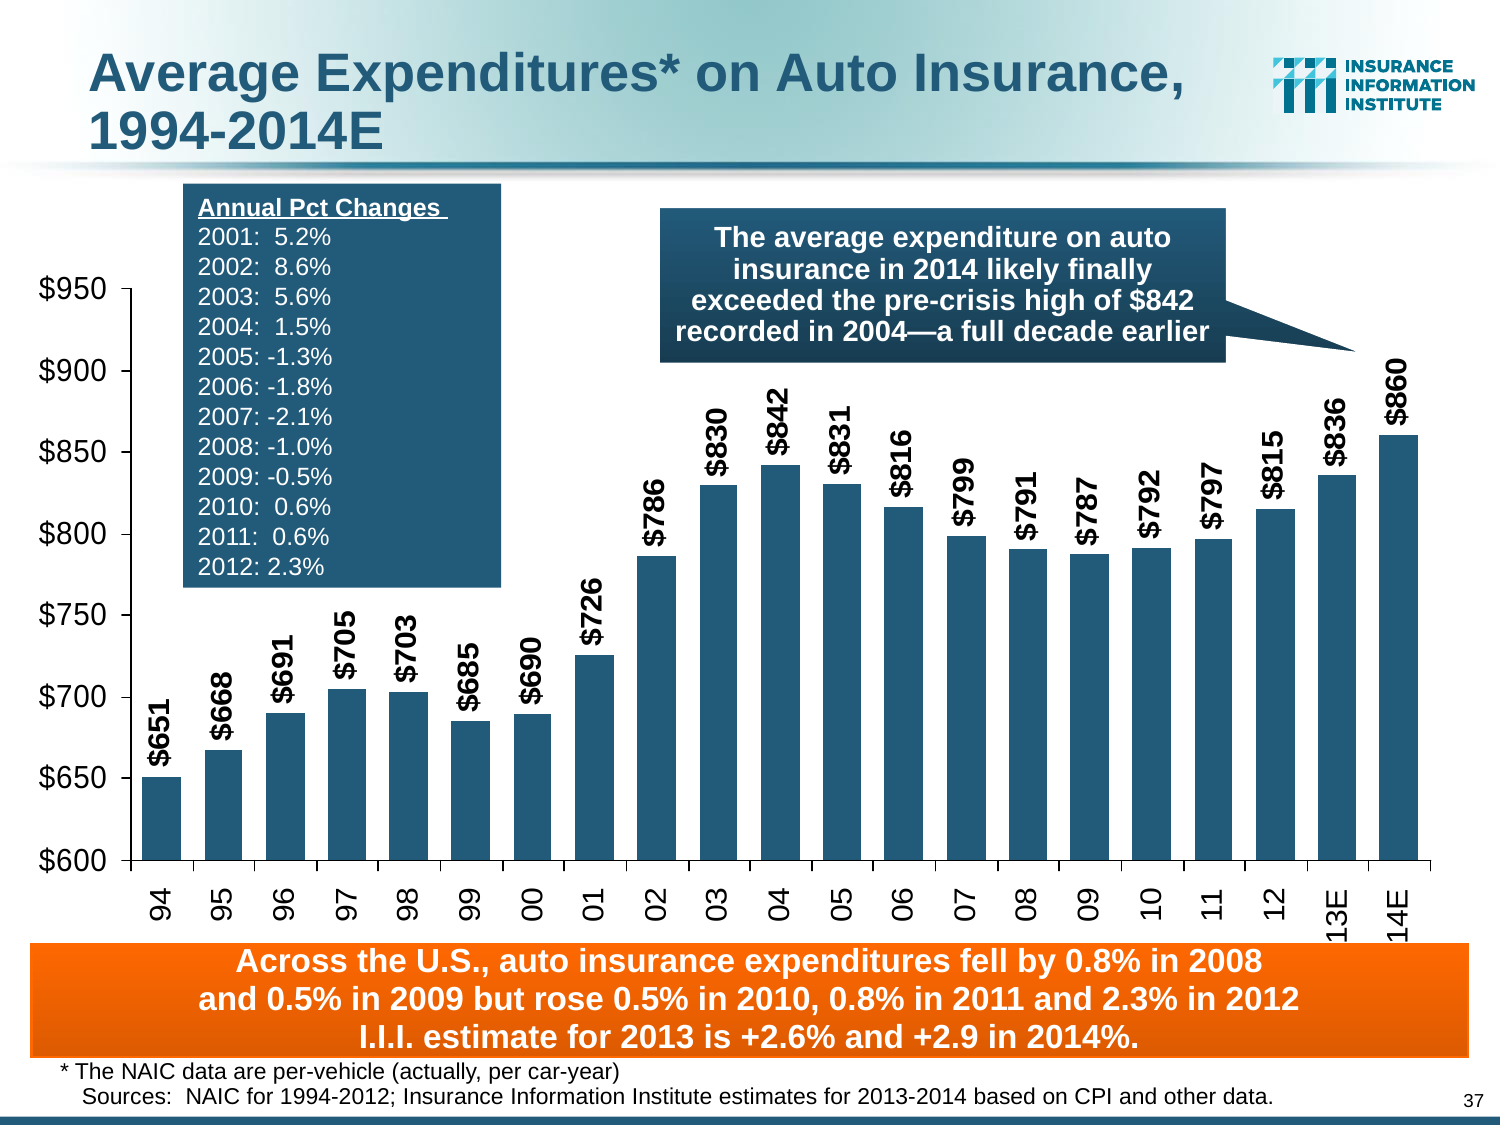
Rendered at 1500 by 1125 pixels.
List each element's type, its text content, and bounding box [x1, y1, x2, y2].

title Average Expenditures* on Auto Insurance, 1994-2014E [80, 32, 1209, 174]
text_box Annual Pct Changes 2001: 5.2% 2002: 8.6% 2003: 5.6% 2004: 1.5% 2005: -1.3% 2006: -1.8% 2007: -2.1% 2008: -1.0% 2009: -0.5% 2010: 0.6% 2011: 0.6% 2012: 2.3% [183, 183, 502, 249]
picture [0, 0, 1500, 189]
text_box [26, 251, 1439, 957]
text_box Across the U.S., auto insurance expenditures fell by 0.8% in 2008 and 0.5% in 2009 but rose 0.5% in 2010, 0.8% in 2011 and 2.3% in 2012 I.I.I. estimate for 2013 is +2.6% and +2.9 in 2014%. [31, 944, 1468, 1057]
text_box * The NAIC data are per-vehicle (actually, per car-year) Sources: NAIC for 1994-2012; Insurance Information Institute estimates for 2013-2014 based on CPI and other data. [0, 1060, 1470, 1125]
slide_number 37 [1470, 1091, 1485, 1112]
text_box The average expenditure on auto insurance in 2014 likely finally exceeded the pre-crisis high of $842 recorded in 2004—a full decade earlier [657, 205, 1229, 249]
